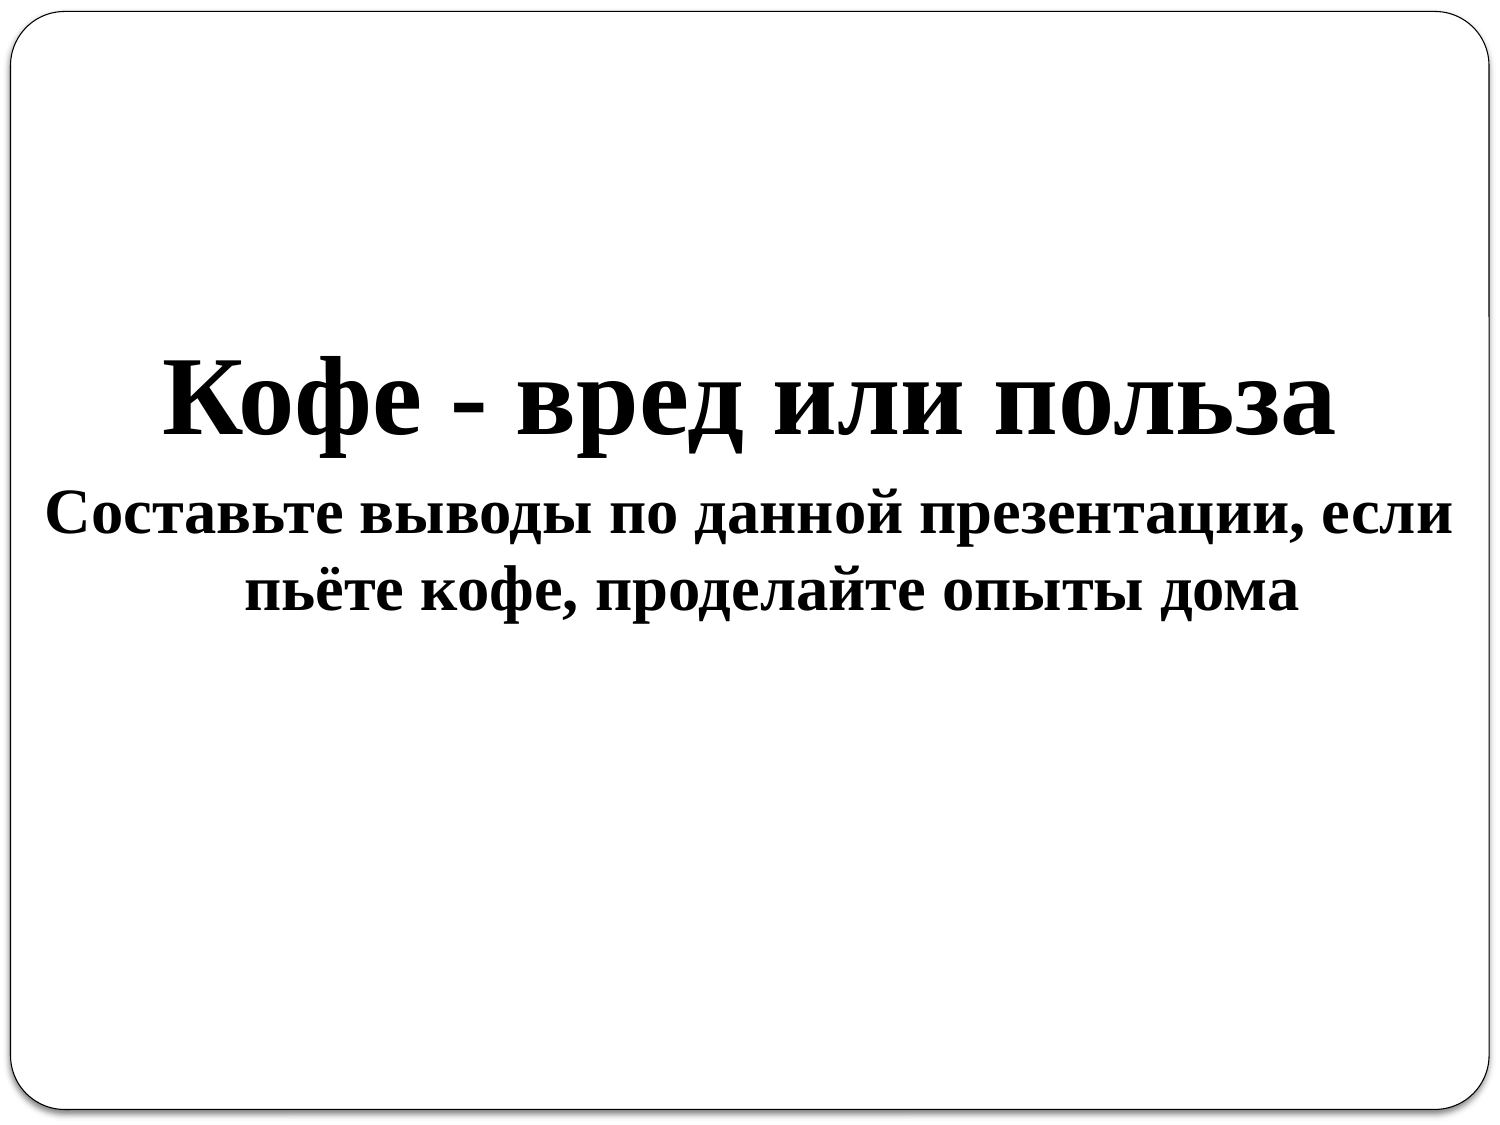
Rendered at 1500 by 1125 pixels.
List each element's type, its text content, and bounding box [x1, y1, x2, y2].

subtitle Кофе - вред или польза Составьте выводы по данной презентации, если пьёте кофе, проделайте опыты дома [0, 314, 1500, 705]
